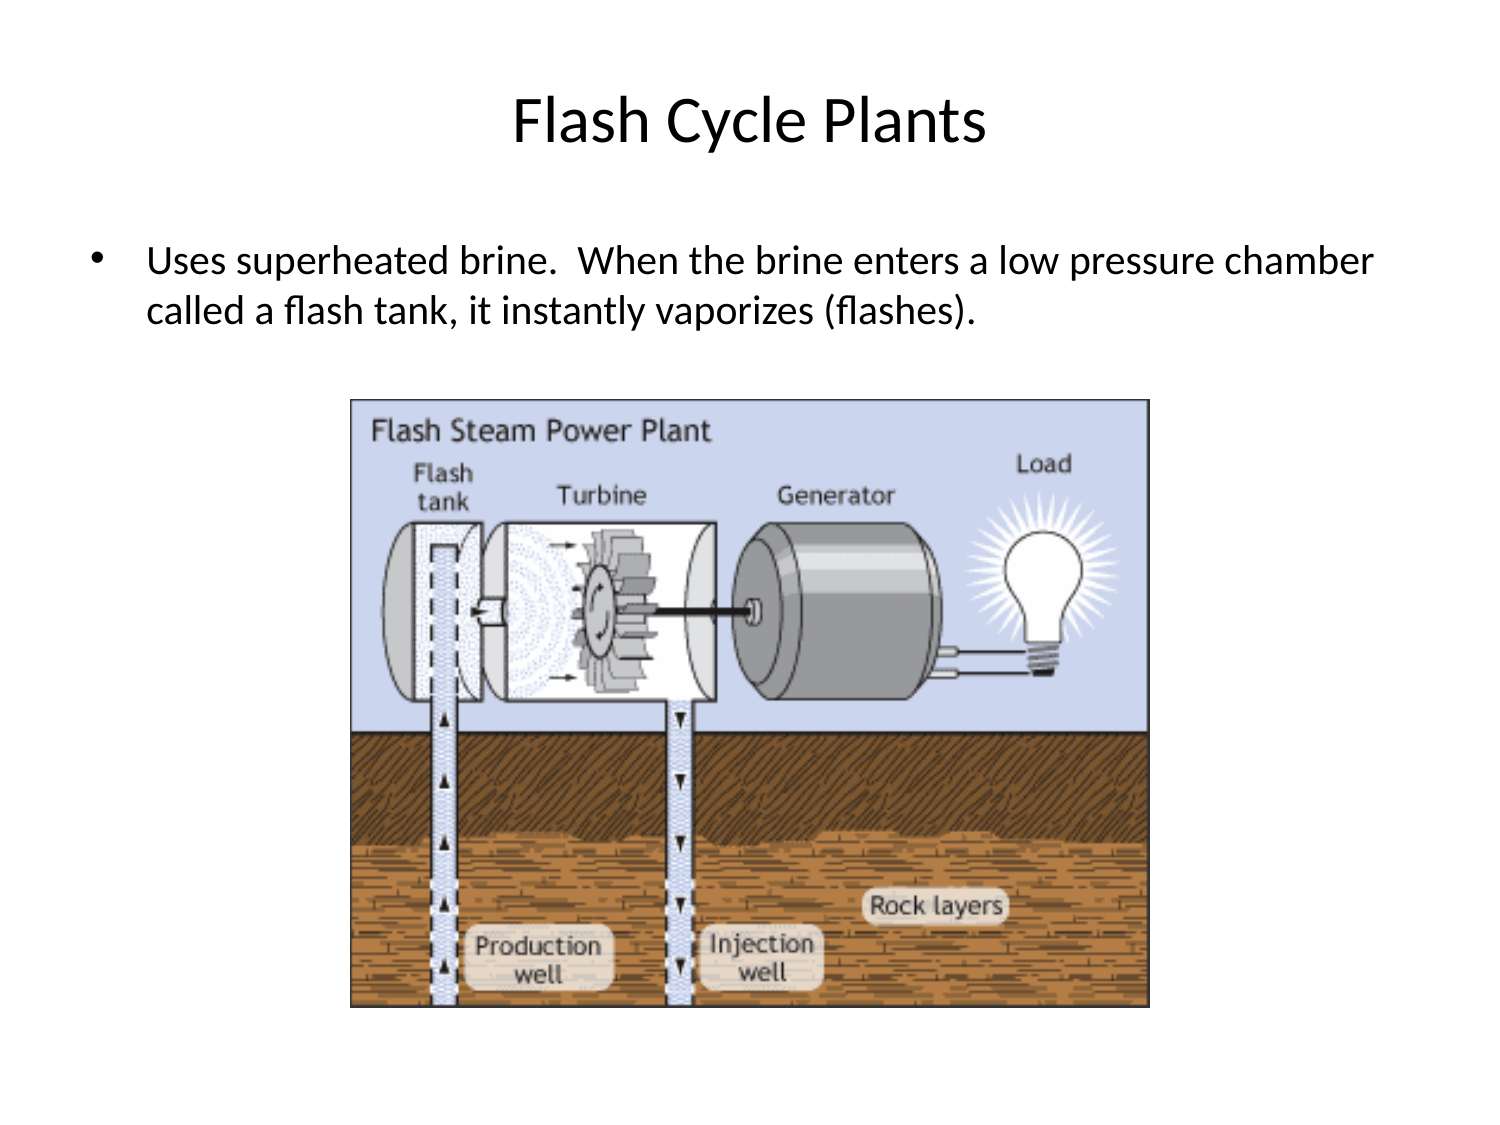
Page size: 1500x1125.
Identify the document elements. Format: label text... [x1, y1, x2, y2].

title Flash Cycle Plants [75, 45, 1425, 188]
list Uses superheated brine. When the brine enters a low pressure chamber called a flash tank, it instantly vaporizes (flashes). [75, 224, 1425, 375]
picture [349, 399, 1151, 1008]
